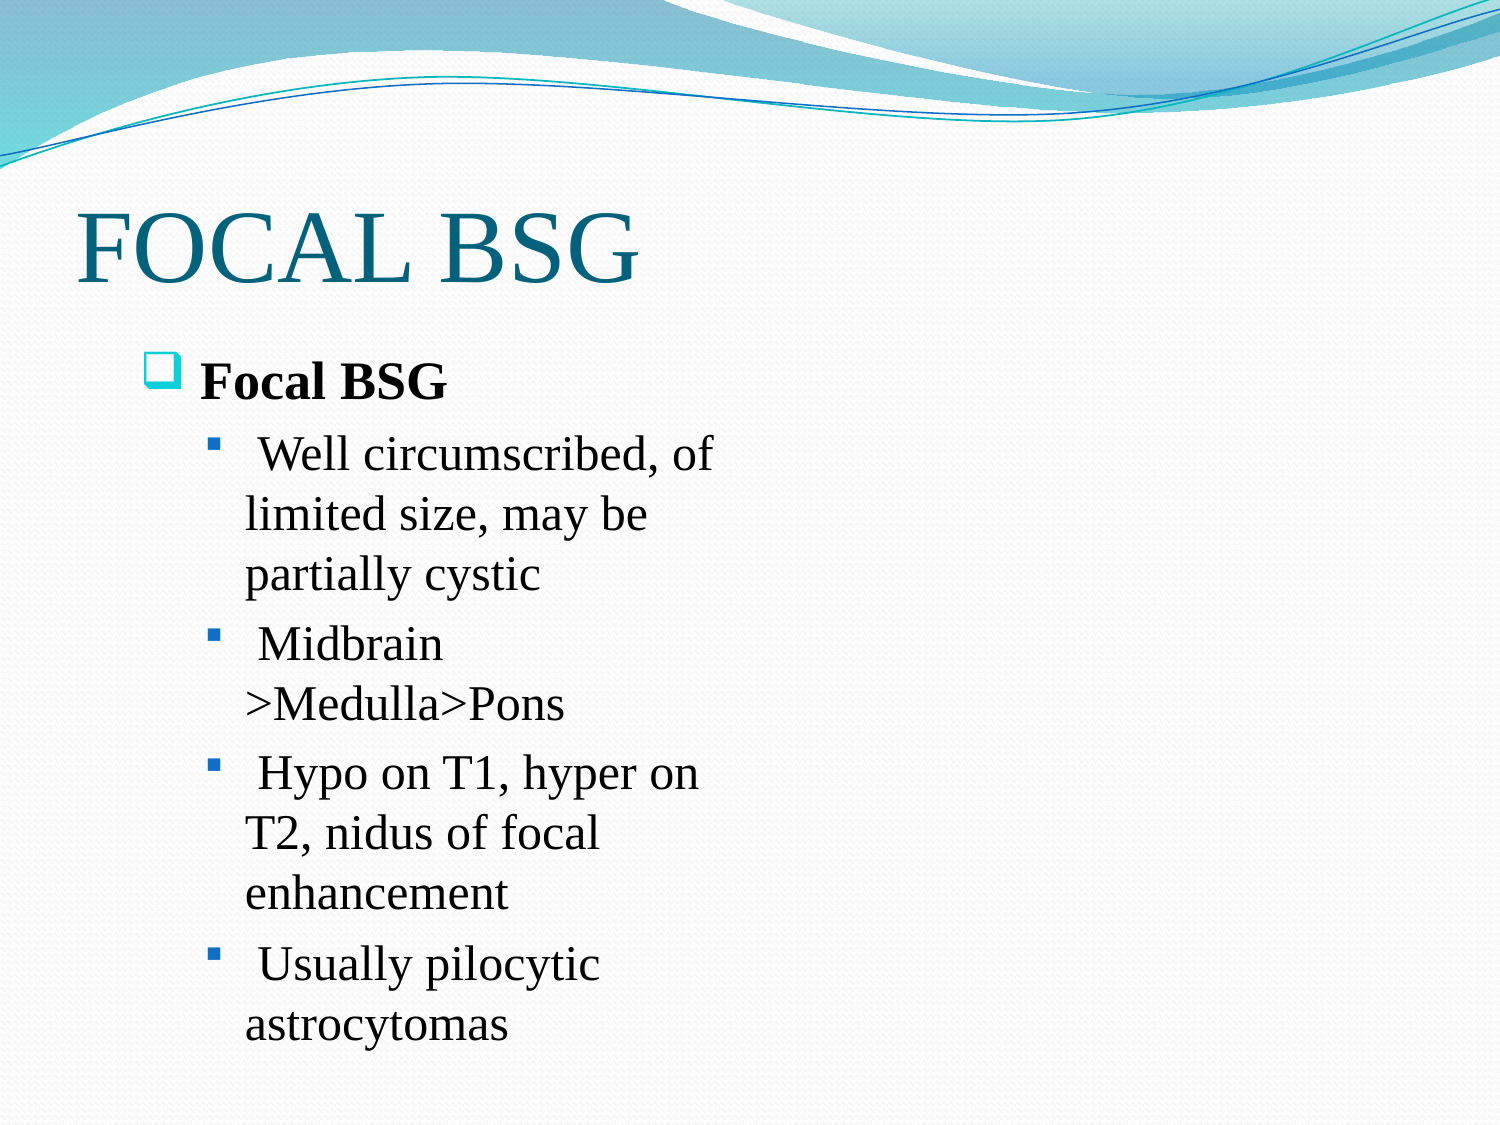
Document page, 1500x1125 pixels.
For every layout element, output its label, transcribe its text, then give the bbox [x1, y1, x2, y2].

list Focal BSG Well circumscribed, of limited size, may be partially cystic Midbrain >Medulla>Pons Hypo on T1, hyper on T2, nidus of focal enhancement Usually pilocytic astrocytomas [125, 337, 788, 1065]
title FOCAL BSG [75, 115, 1425, 303]
